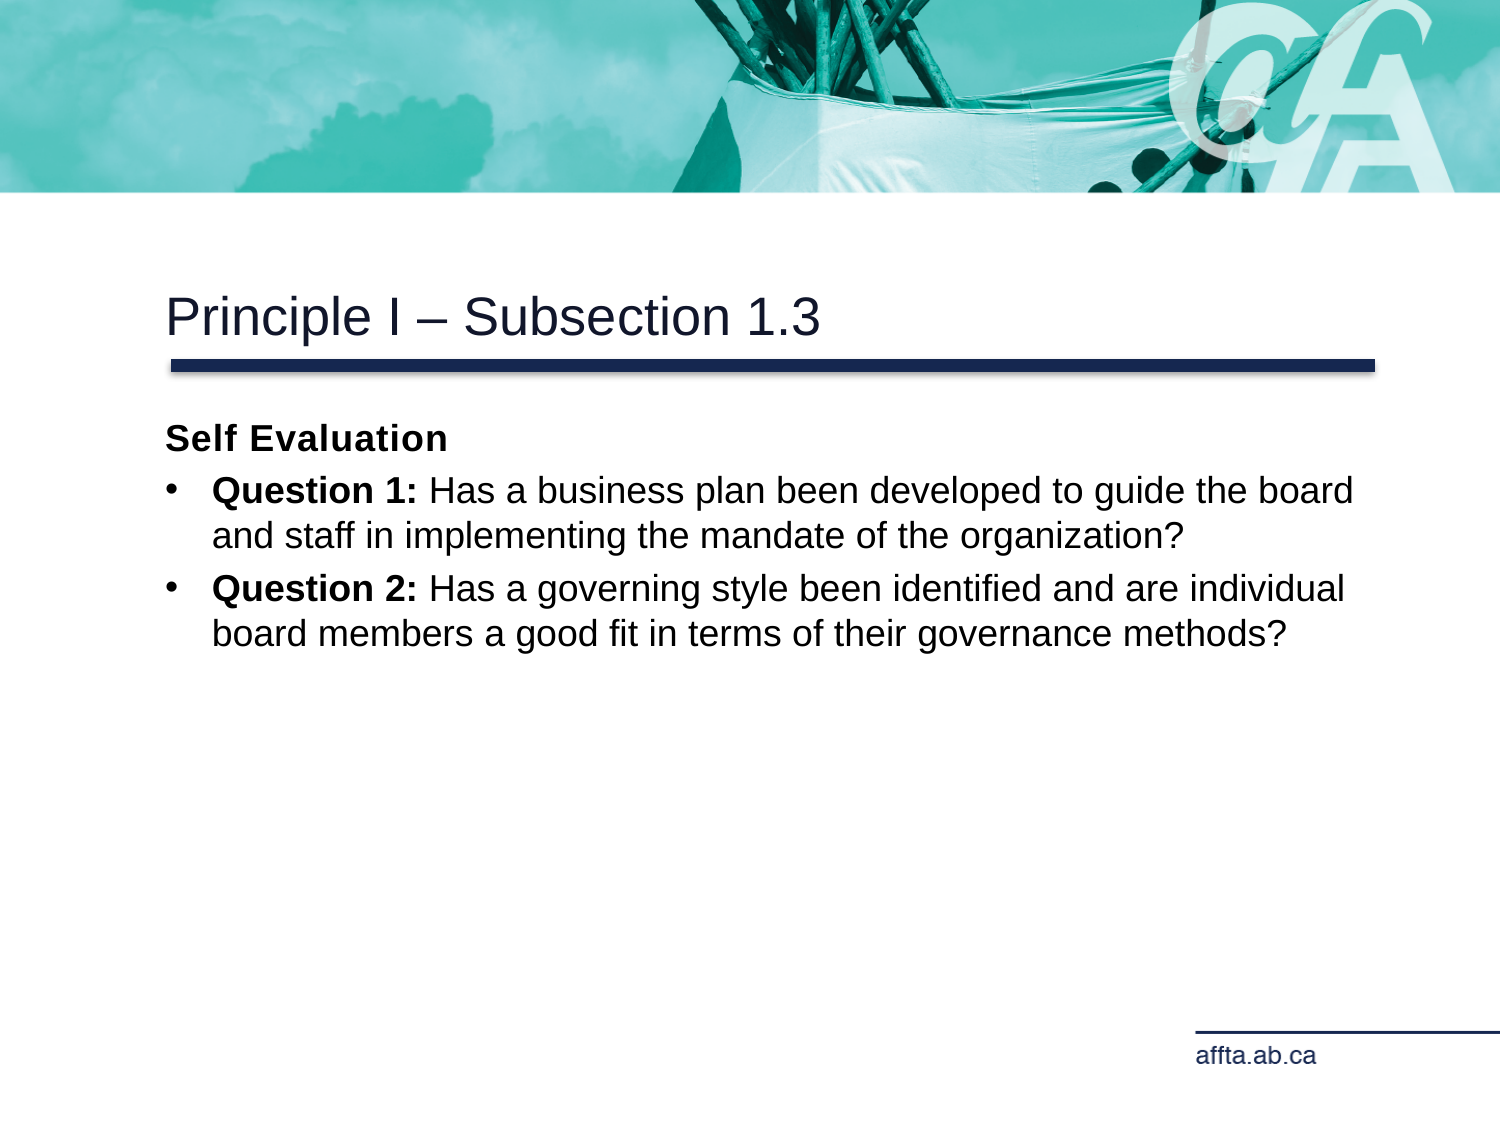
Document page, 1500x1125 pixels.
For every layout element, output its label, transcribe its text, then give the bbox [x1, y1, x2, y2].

picture [0, 0, 1500, 1125]
list Principle I – Subsection 1.3 Self Evaluation Question 1: Has a business plan been developed to guide the board and staff in implementing the mandate of the organization? Question 2: Has a governing style been identified and are individual board members a good fit in terms of their governance methods? [75, 273, 1425, 1017]
